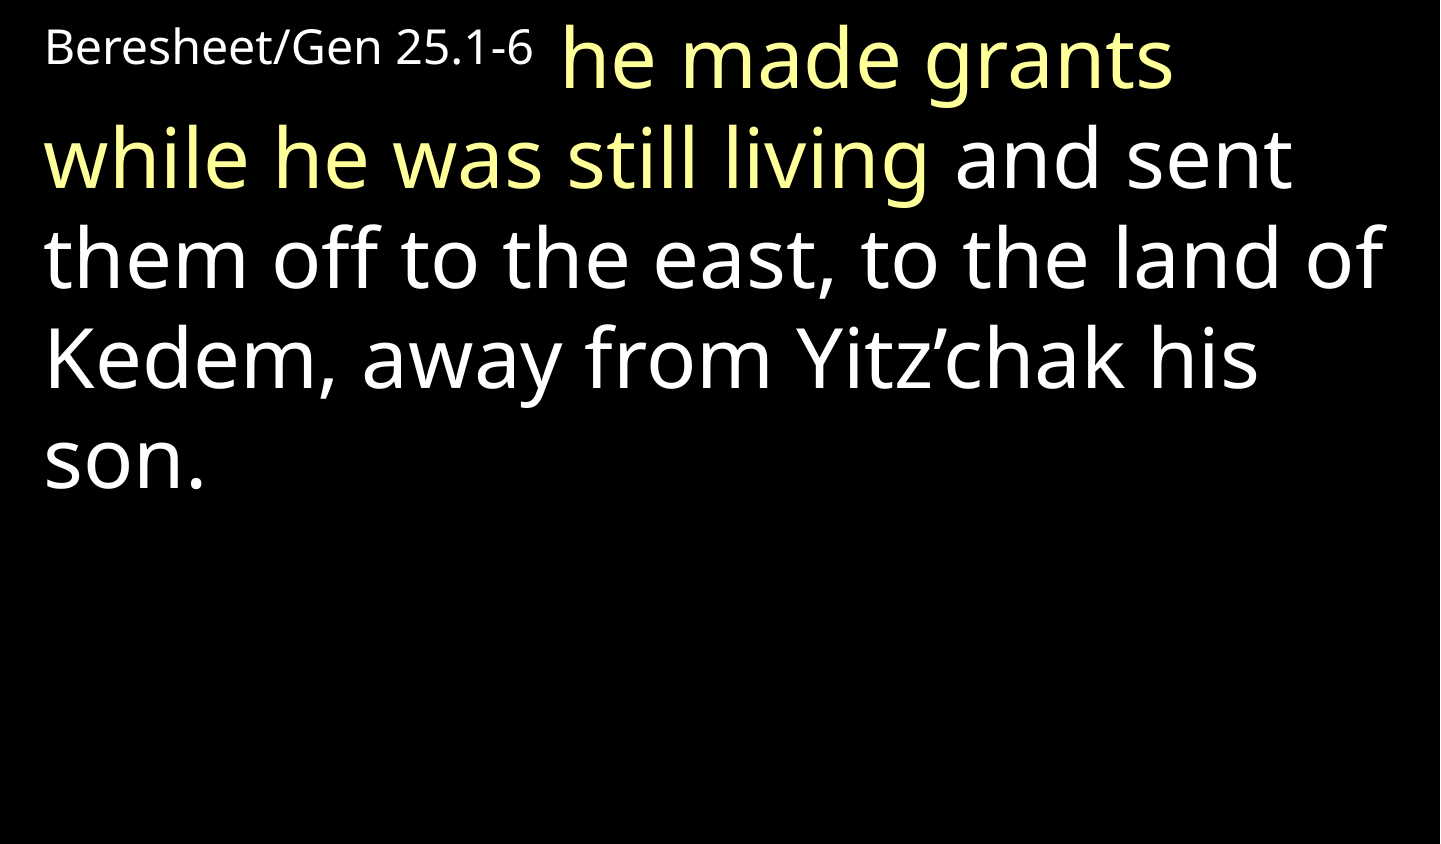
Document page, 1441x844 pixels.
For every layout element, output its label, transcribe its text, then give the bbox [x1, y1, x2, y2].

subtitle Beresheet/Gen 25.1-6 he made grants while he was still living and sent them off to the east, to the land of Kedem, away from Yitz’chak his son. [32, 0, 1408, 844]
